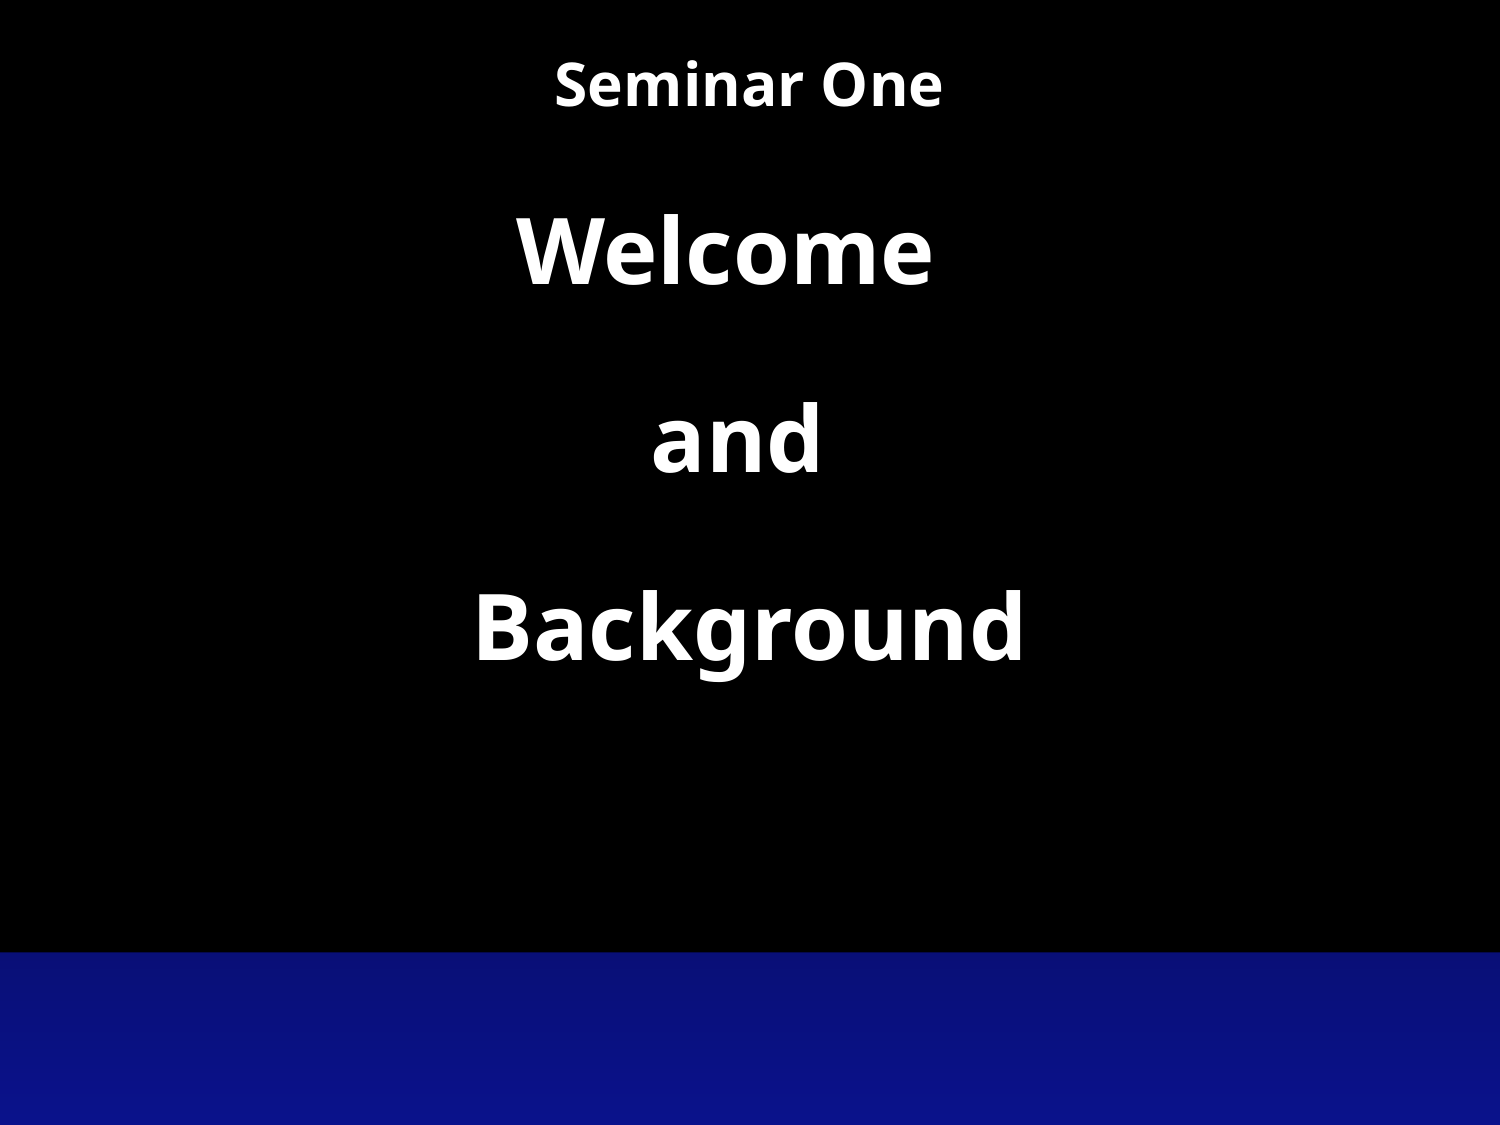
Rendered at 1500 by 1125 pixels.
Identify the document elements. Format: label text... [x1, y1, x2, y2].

title Seminar One Welcome and Background [0, 0, 1500, 953]
